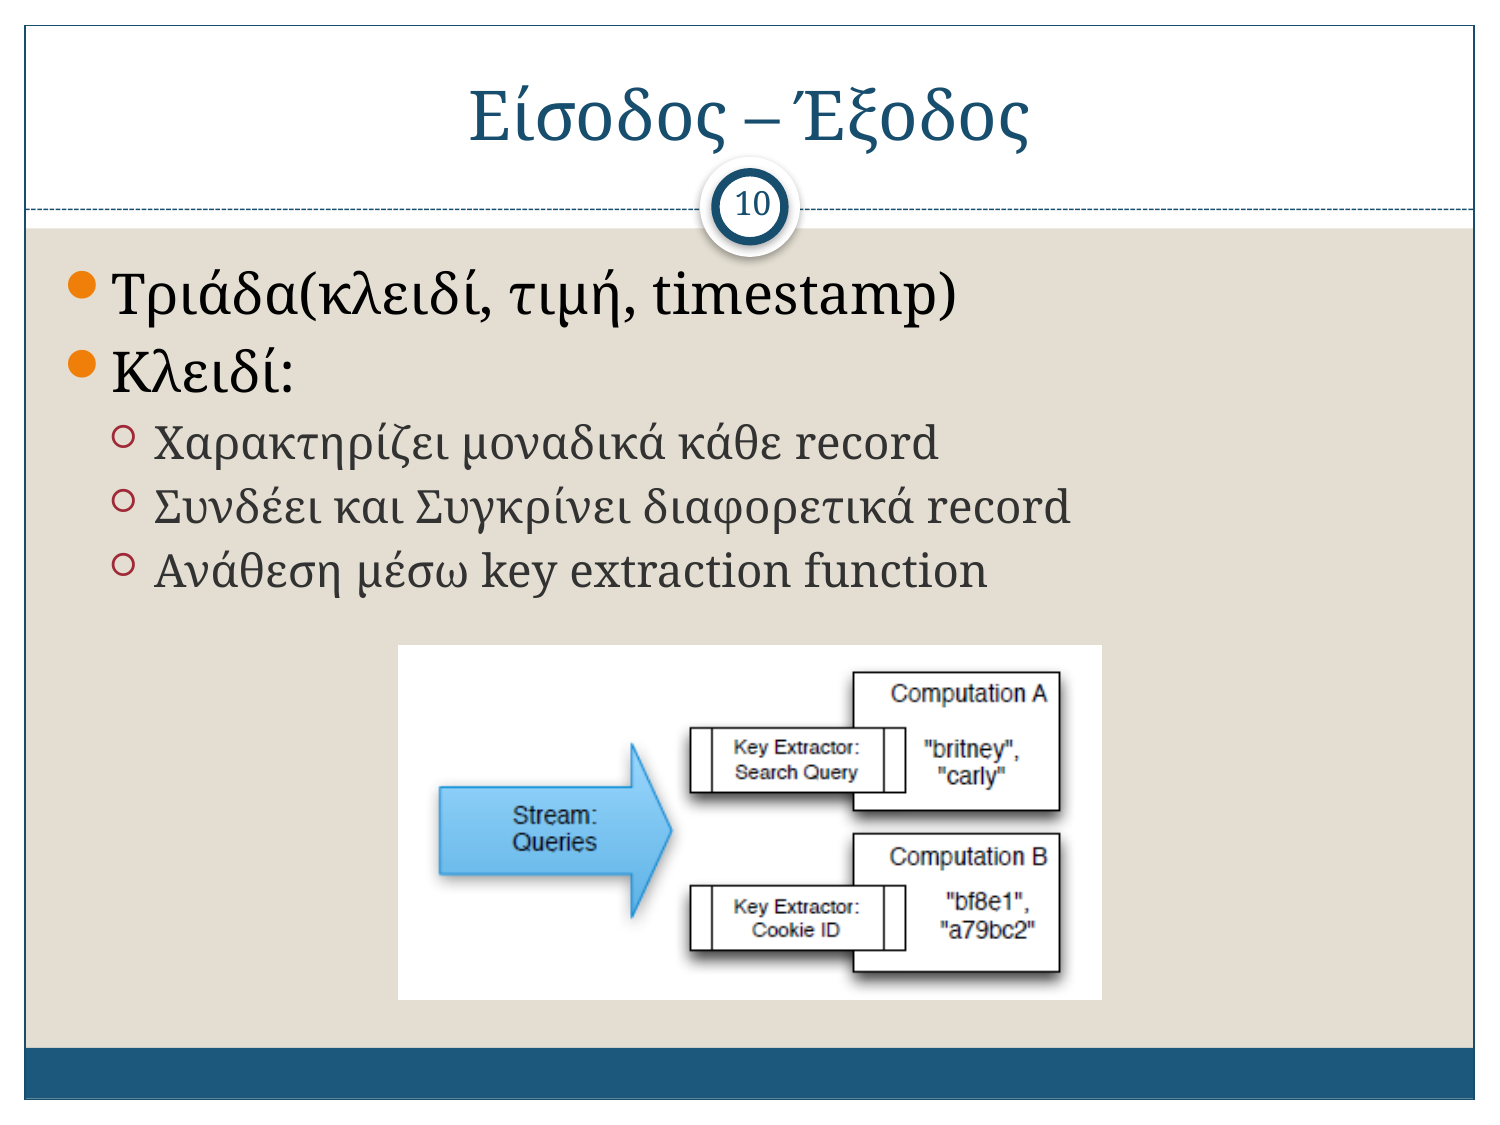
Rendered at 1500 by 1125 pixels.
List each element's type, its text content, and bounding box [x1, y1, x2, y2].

list Τριάδα(κλειδί, τιμή, timestamp) Κλειδί: Χαρακτηρίζει μοναδικά κάθε record Συνδέει και Συγκρίνει διαφορετικά record Ανάθεση μέσω key extraction function [49, 250, 1445, 1001]
title Είσοδος – Έξοδος [49, 37, 1450, 162]
slide_number 10 [715, 168, 791, 241]
picture [398, 644, 1102, 1000]
